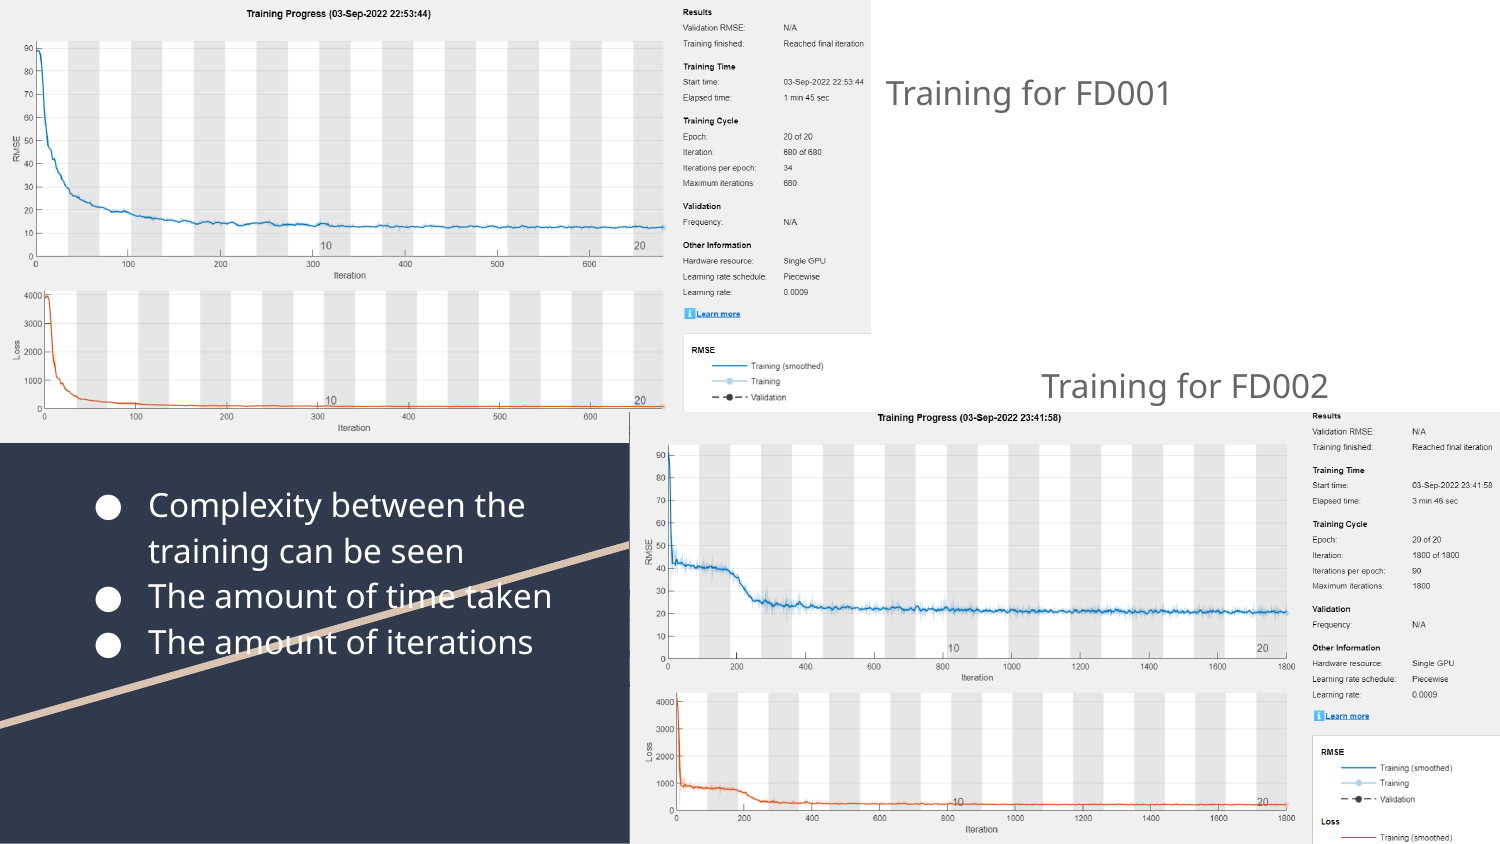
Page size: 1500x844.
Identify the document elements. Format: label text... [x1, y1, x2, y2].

list Complexity between the training can be seen The amount of time taken The amount of iterations [58, 462, 591, 828]
list Training for FD001 [876, 60, 1240, 123]
picture [0, 0, 1500, 844]
list Training for FD002 [1026, 344, 1360, 411]
